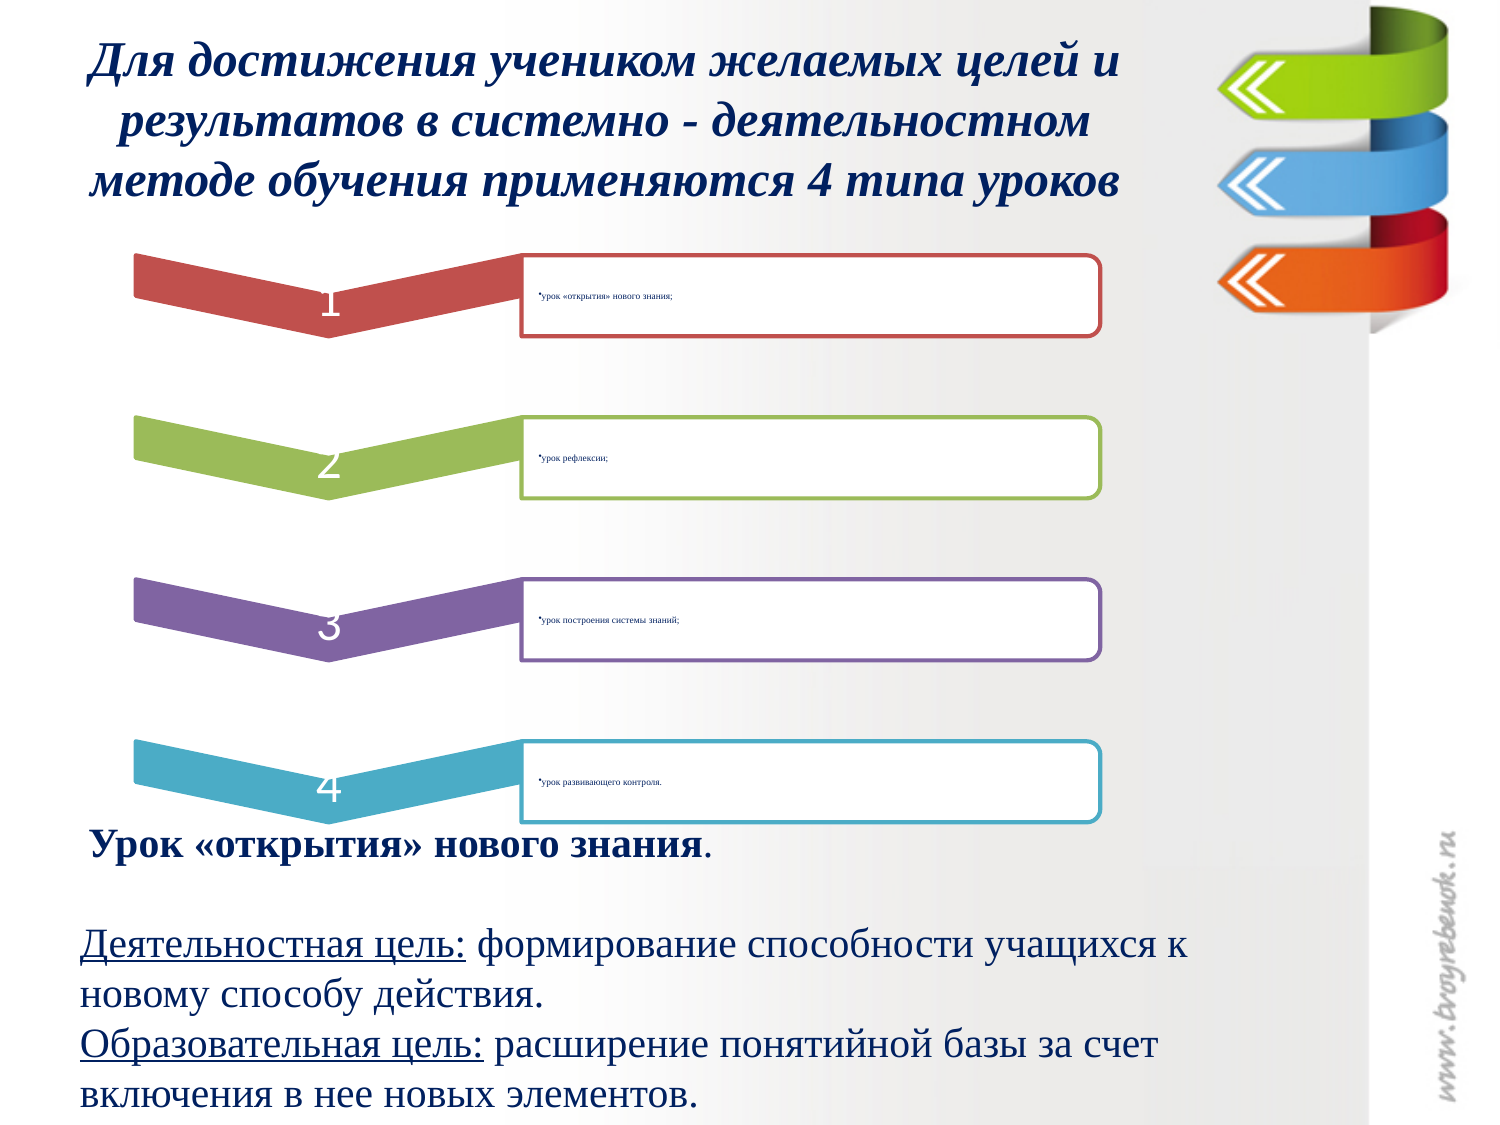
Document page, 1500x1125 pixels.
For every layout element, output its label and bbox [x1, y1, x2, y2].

picture [0, 0, 1500, 1125]
text_box [135, 255, 1101, 823]
